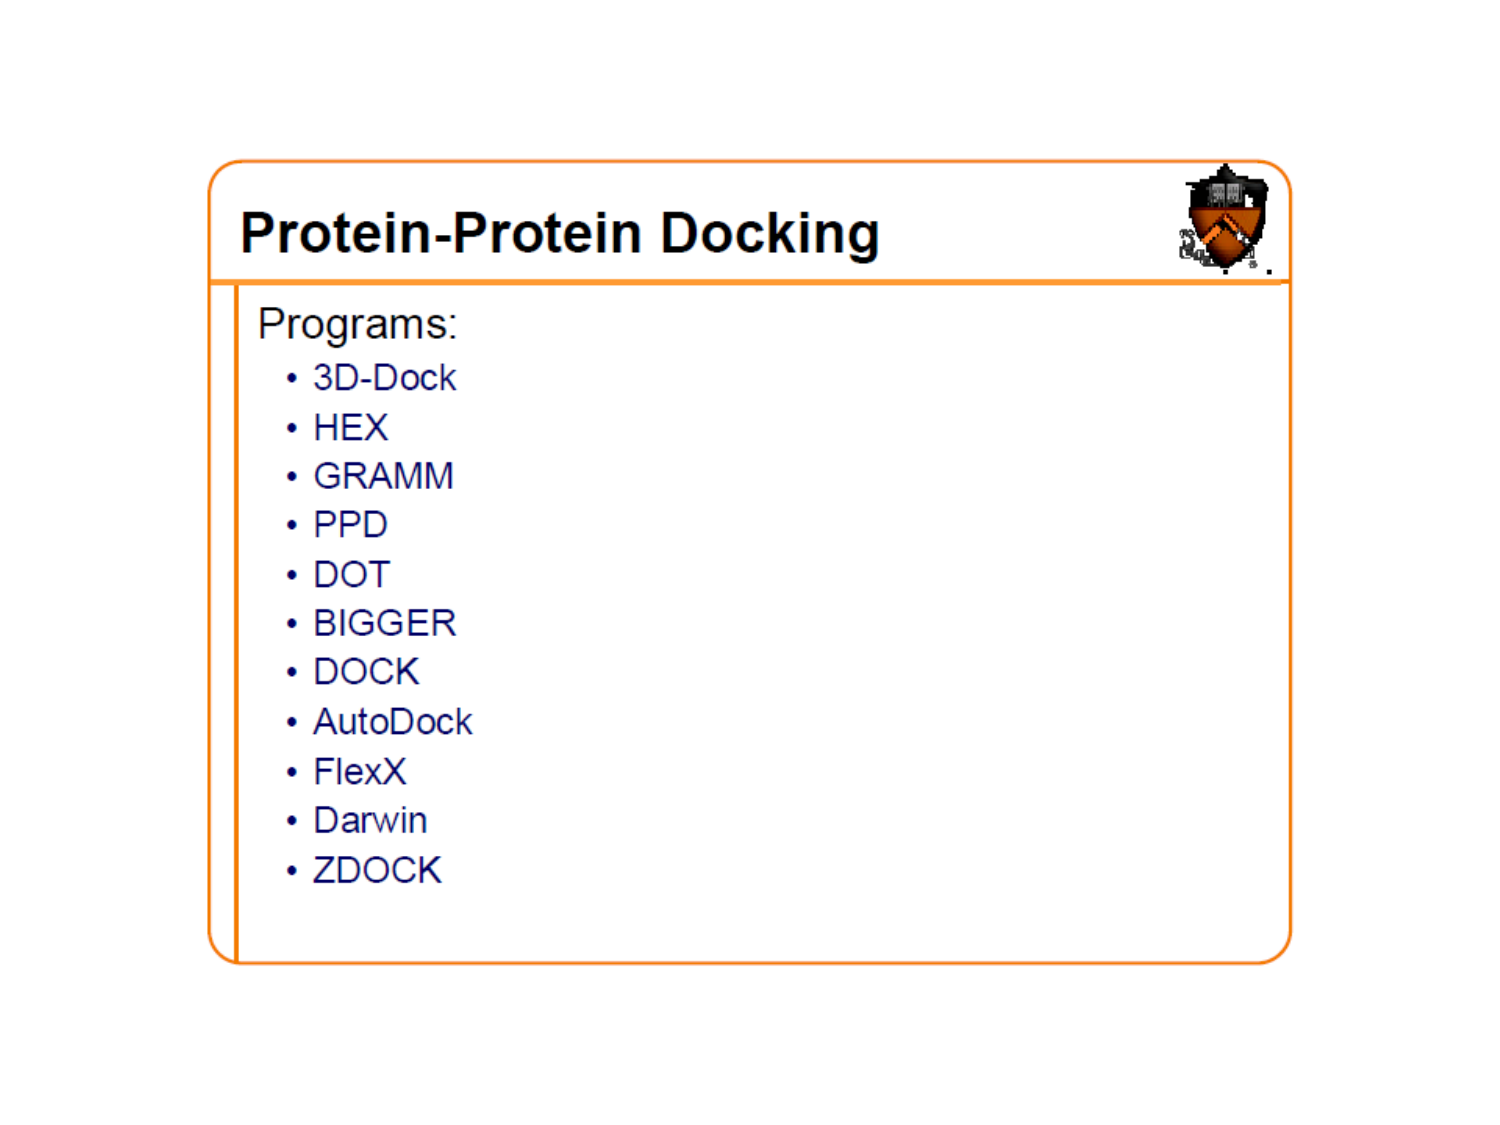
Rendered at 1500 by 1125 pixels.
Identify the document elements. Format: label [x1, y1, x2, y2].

picture [188, 148, 1312, 977]
